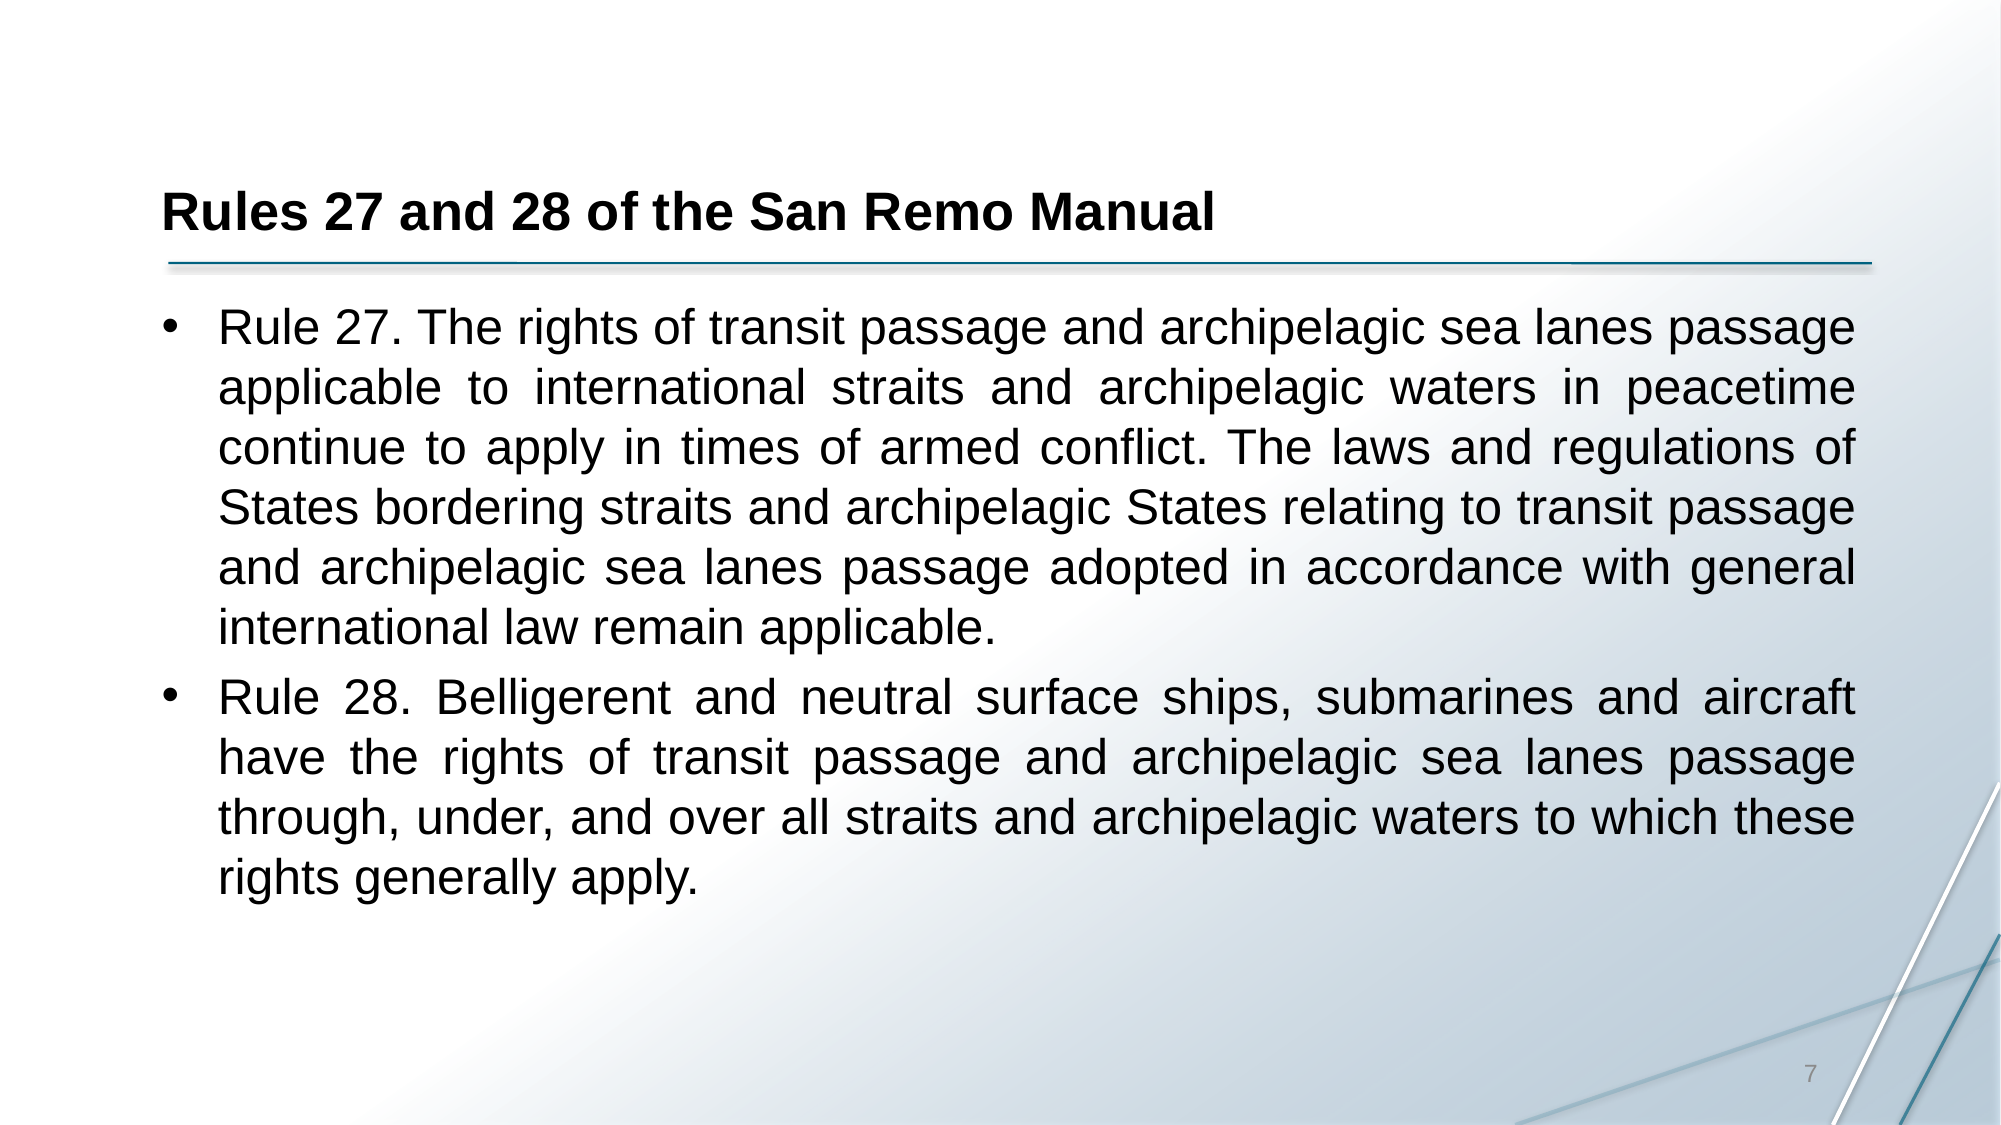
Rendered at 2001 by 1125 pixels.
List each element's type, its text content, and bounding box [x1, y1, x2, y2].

slide_number 7 [1433, 1042, 1833, 1103]
list Rule 27. The rights of transit passage and archipelagic sea lanes passage applicable to international straits and archipelagic waters in peacetime continue to apply in times of armed conflict. The laws and regulations of States bordering straits and archipelagic States relating to transit passage and archipelagic sea lanes passage adopted in accordance with general international law remain applicable. Rule 28. Belligerent and neutral surface ships, submarines and aircraft have the rights of transit passage and archipelagic sea lanes passage through, under, and over all straits and archipelagic waters to which these rights generally apply. [146, 287, 1872, 1005]
title Rules 27 and 28 of the San Remo Manual [146, 49, 1871, 249]
